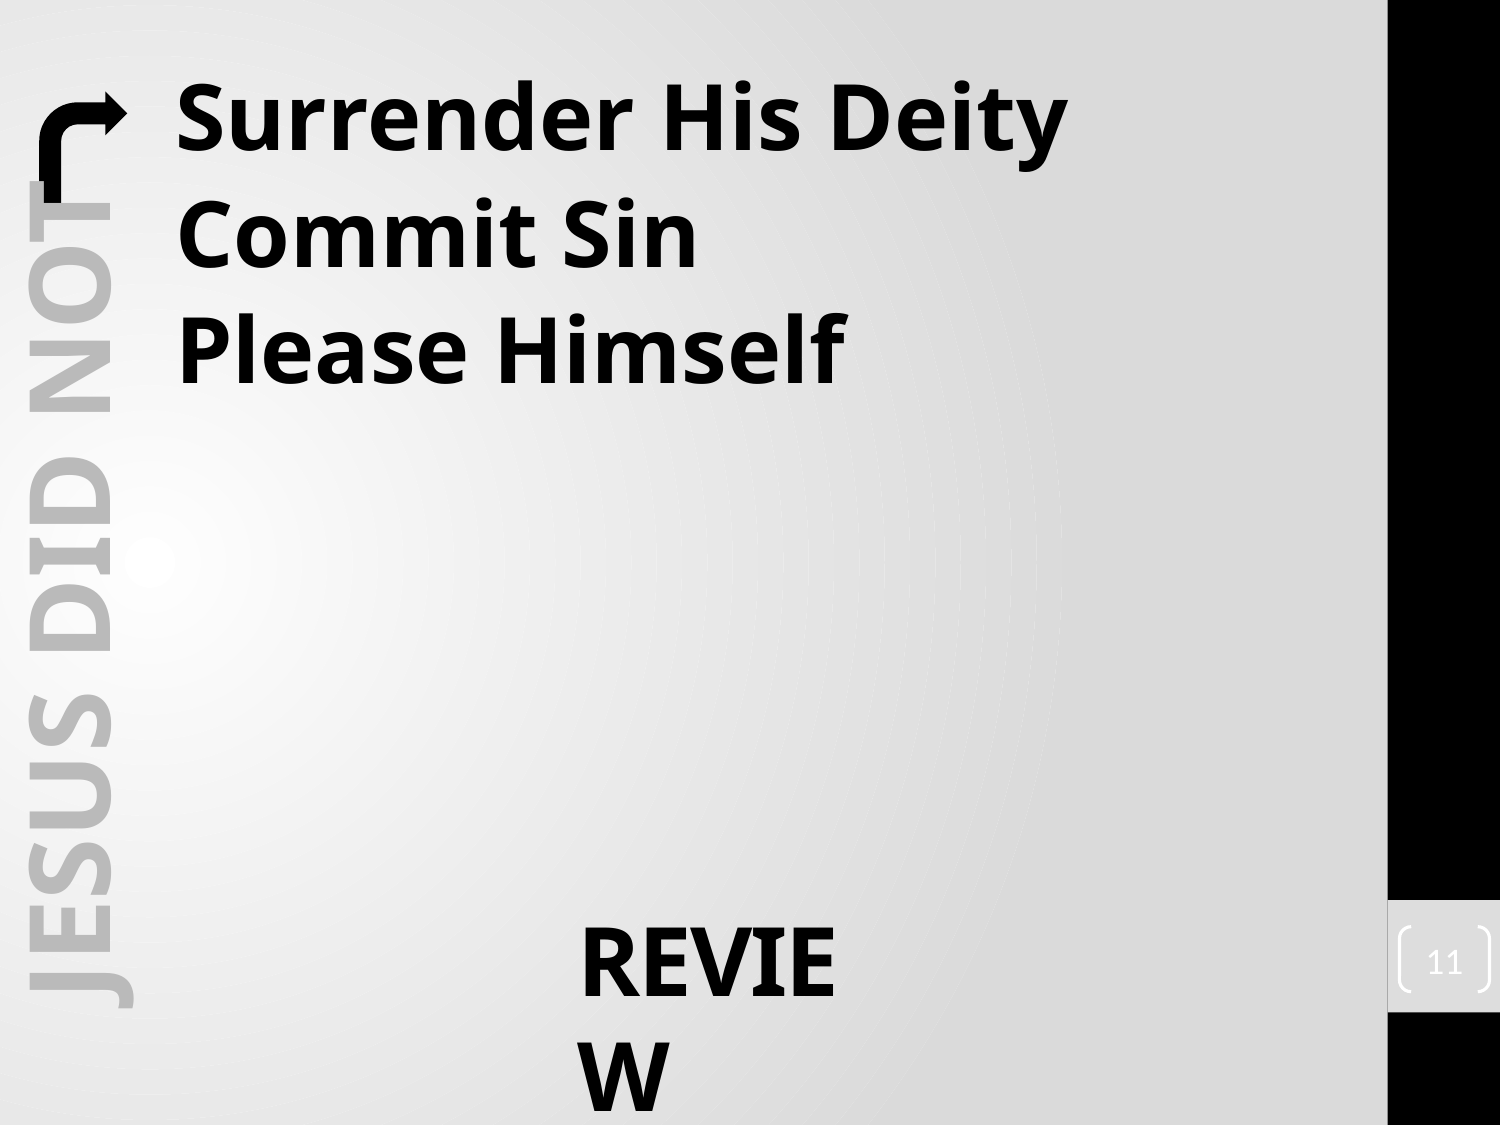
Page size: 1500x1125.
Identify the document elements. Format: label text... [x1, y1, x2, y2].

slide_number 11 [1397, 925, 1492, 994]
text_box [37, 89, 130, 164]
text_box Jesus Did not [0, 164, 140, 1036]
list Surrender His Deity Commit Sin Please Himself [141, 69, 1400, 960]
title REVIEW [562, 960, 938, 1072]
